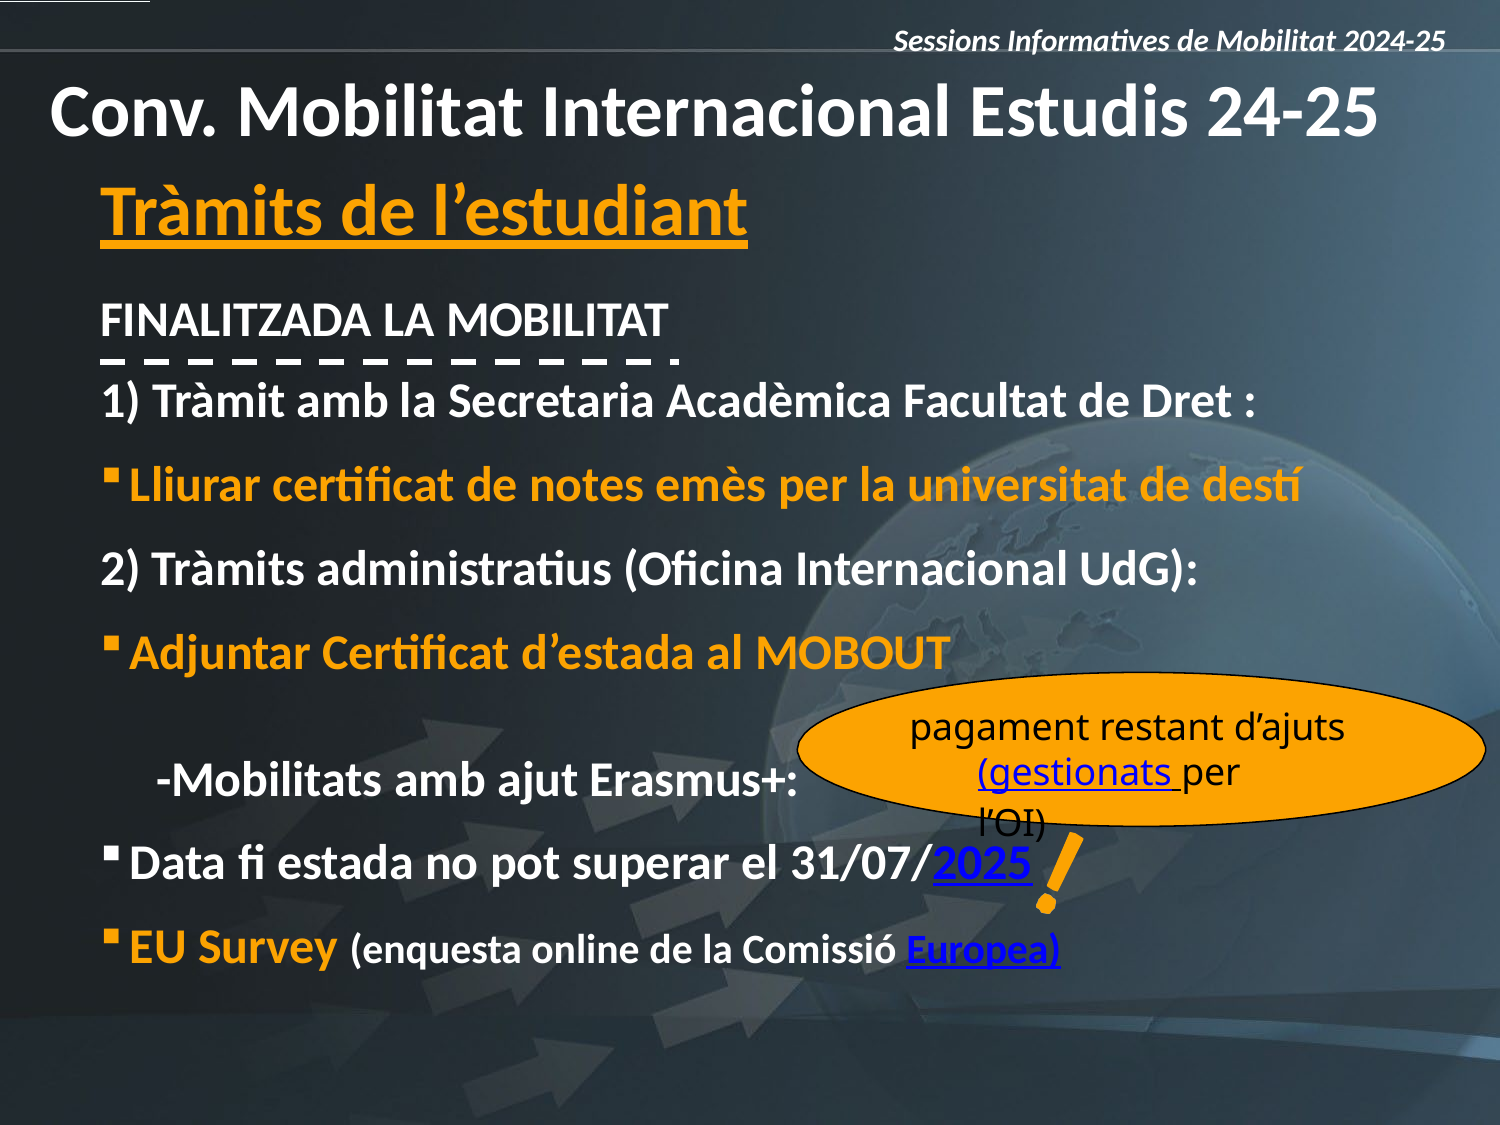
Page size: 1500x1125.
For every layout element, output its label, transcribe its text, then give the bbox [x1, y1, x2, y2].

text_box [796, 671, 1487, 914]
text_box Data fi estada no pot superar el 31/07/2025 EU Survey (enquesta online de la Comissió Europea) [98, 803, 1064, 974]
picture [0, 0, 1500, 1125]
text_box Sessions Informatives de Mobilitat 2024-25 [891, 18, 1449, 58]
title Conv. Mobilitat Internacional Estudis 24-25 [48, 59, 1396, 250]
text_box -Mobilitats amb ajut Erasmus+: [154, 744, 791, 803]
text_box Tràmits de l’estudiant FINALITZADA LA MOBILITAT 1) Tràmit amb la Secretaria Acadèmica Facultat de Dret : Lliurar certificat de notes emès per la universitat de destí 2) Tràmits administratius (Oficina Internacional UdG): Adjuntar Certificat d’estada al MOBOUT pagament restant d’ajuts [98, 160, 1347, 749]
